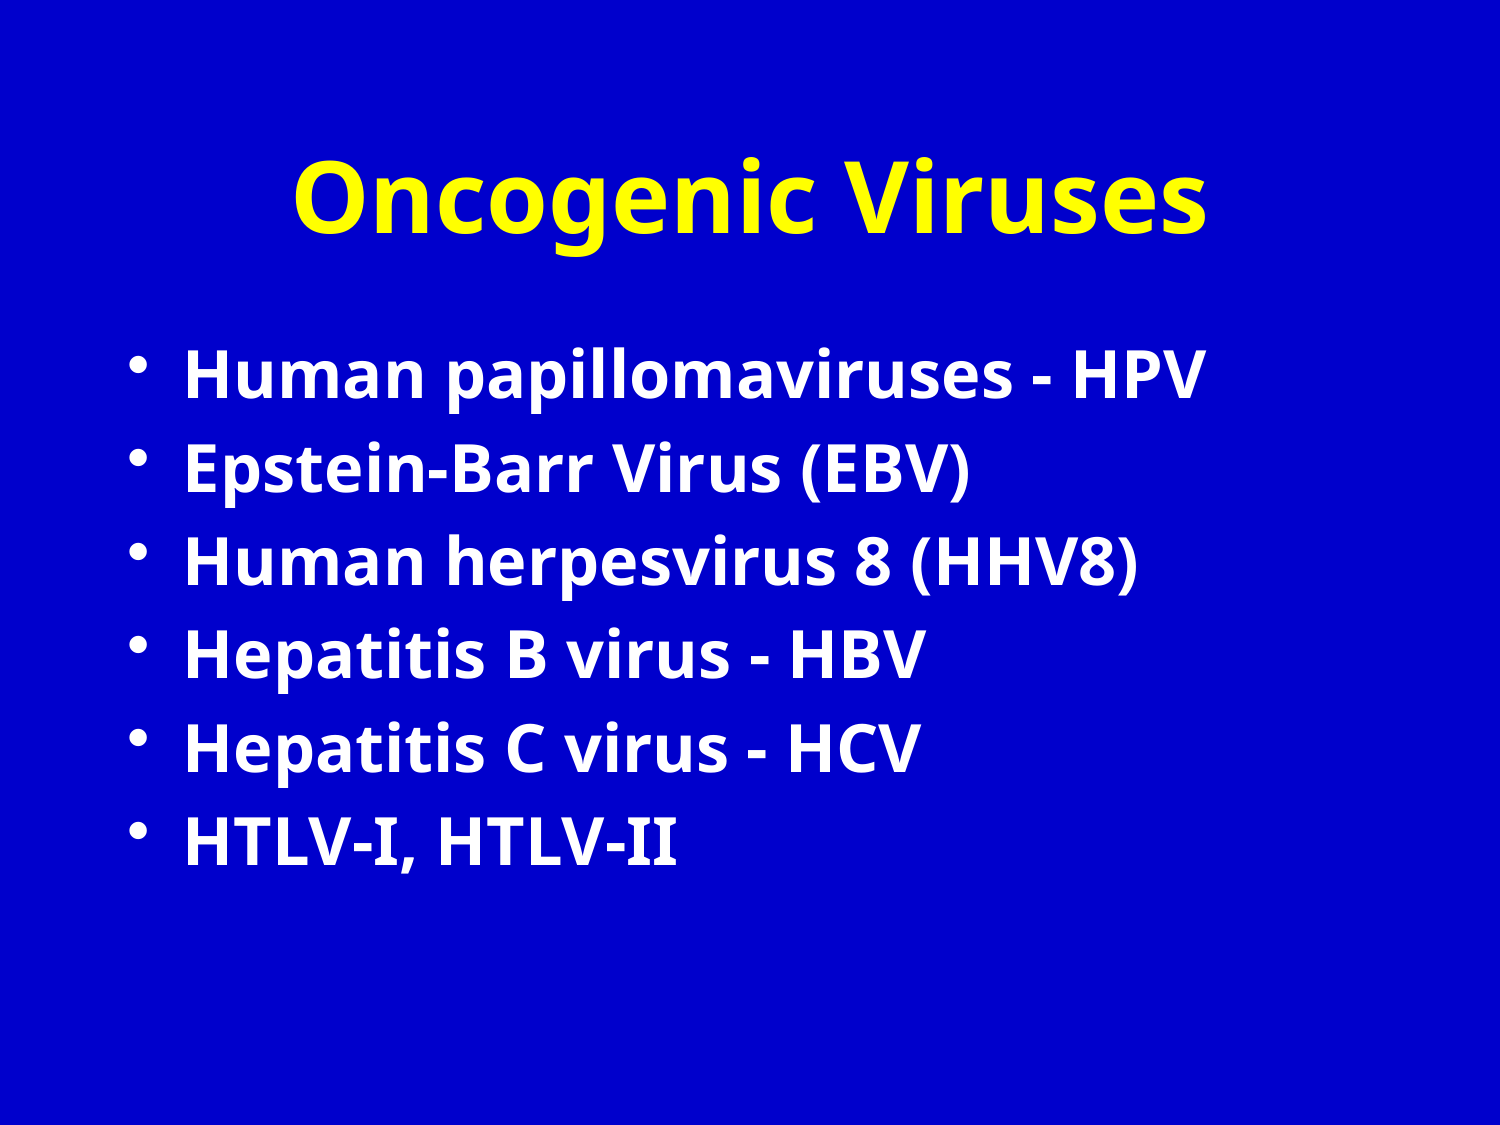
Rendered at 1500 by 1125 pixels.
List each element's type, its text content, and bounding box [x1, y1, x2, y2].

list Human papillomaviruses - HPV Epstein-Barr Virus (EBV) Human herpesvirus 8 (HHV8) Hepatitis B virus - HBV Hepatitis C virus - HCV HTLV-I, HTLV-II [112, 324, 1388, 1001]
title Oncogenic Viruses [112, 99, 1388, 288]
